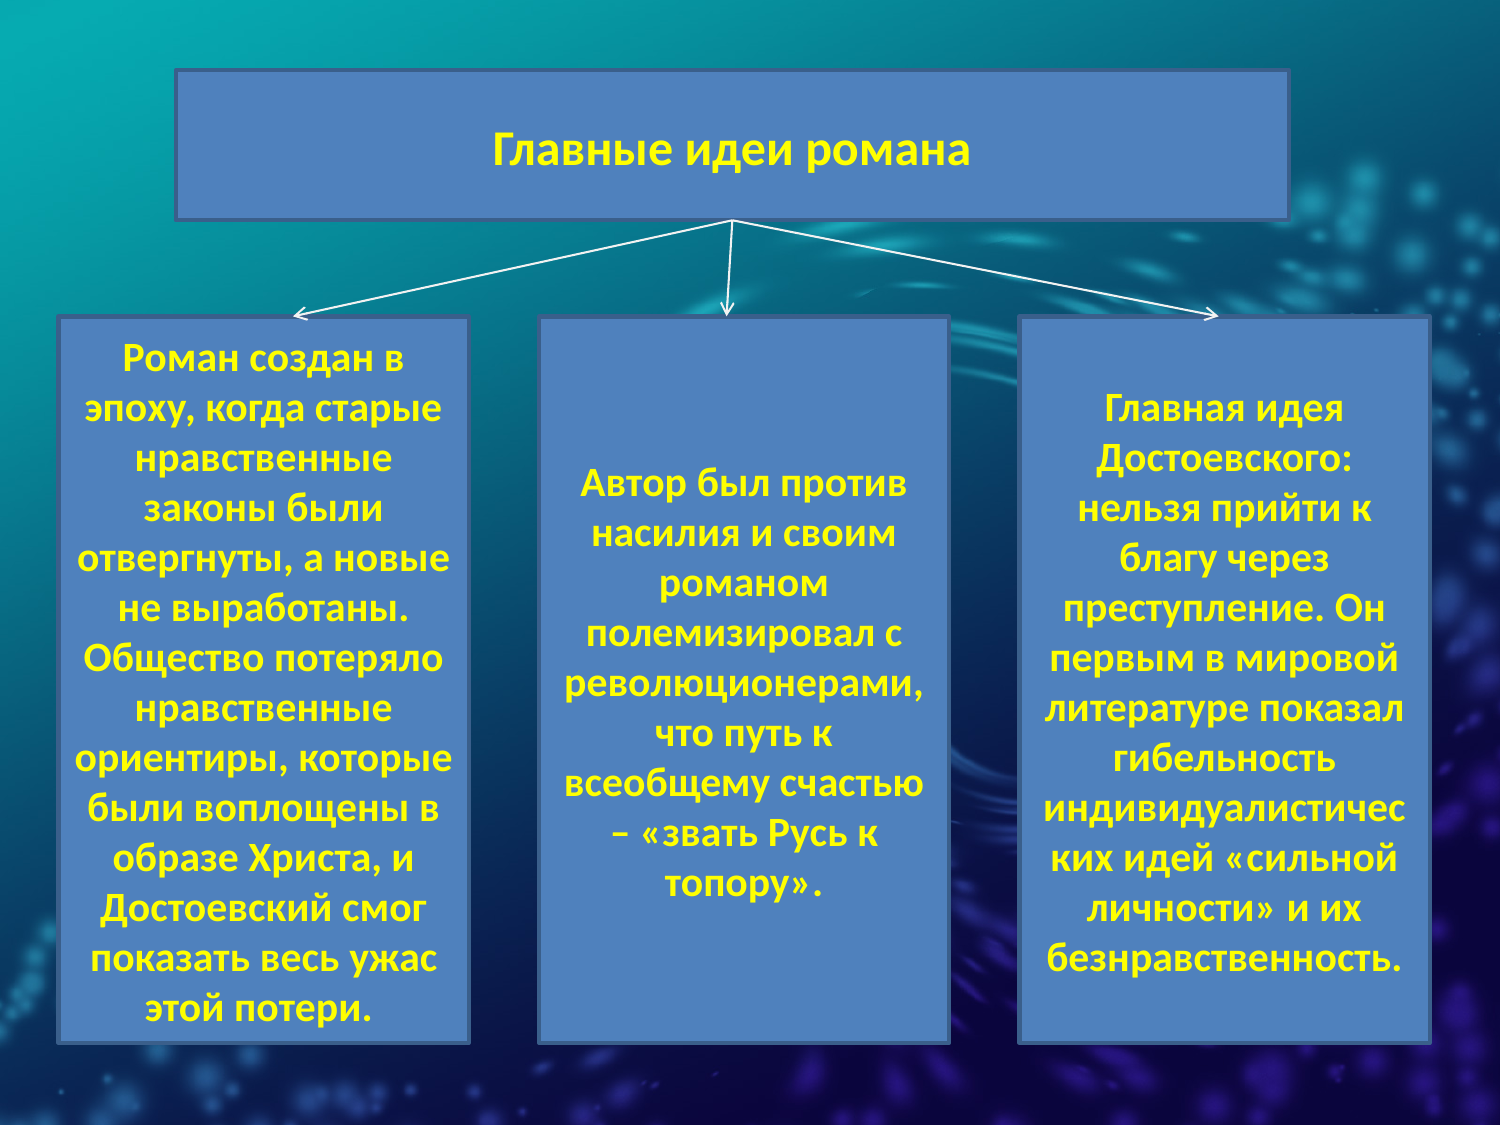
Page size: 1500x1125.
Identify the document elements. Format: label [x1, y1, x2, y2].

text_box [464, 48, 561, 489]
text_box [681, 265, 778, 272]
picture [0, 0, 1500, 1125]
text_box [927, 24, 1024, 512]
